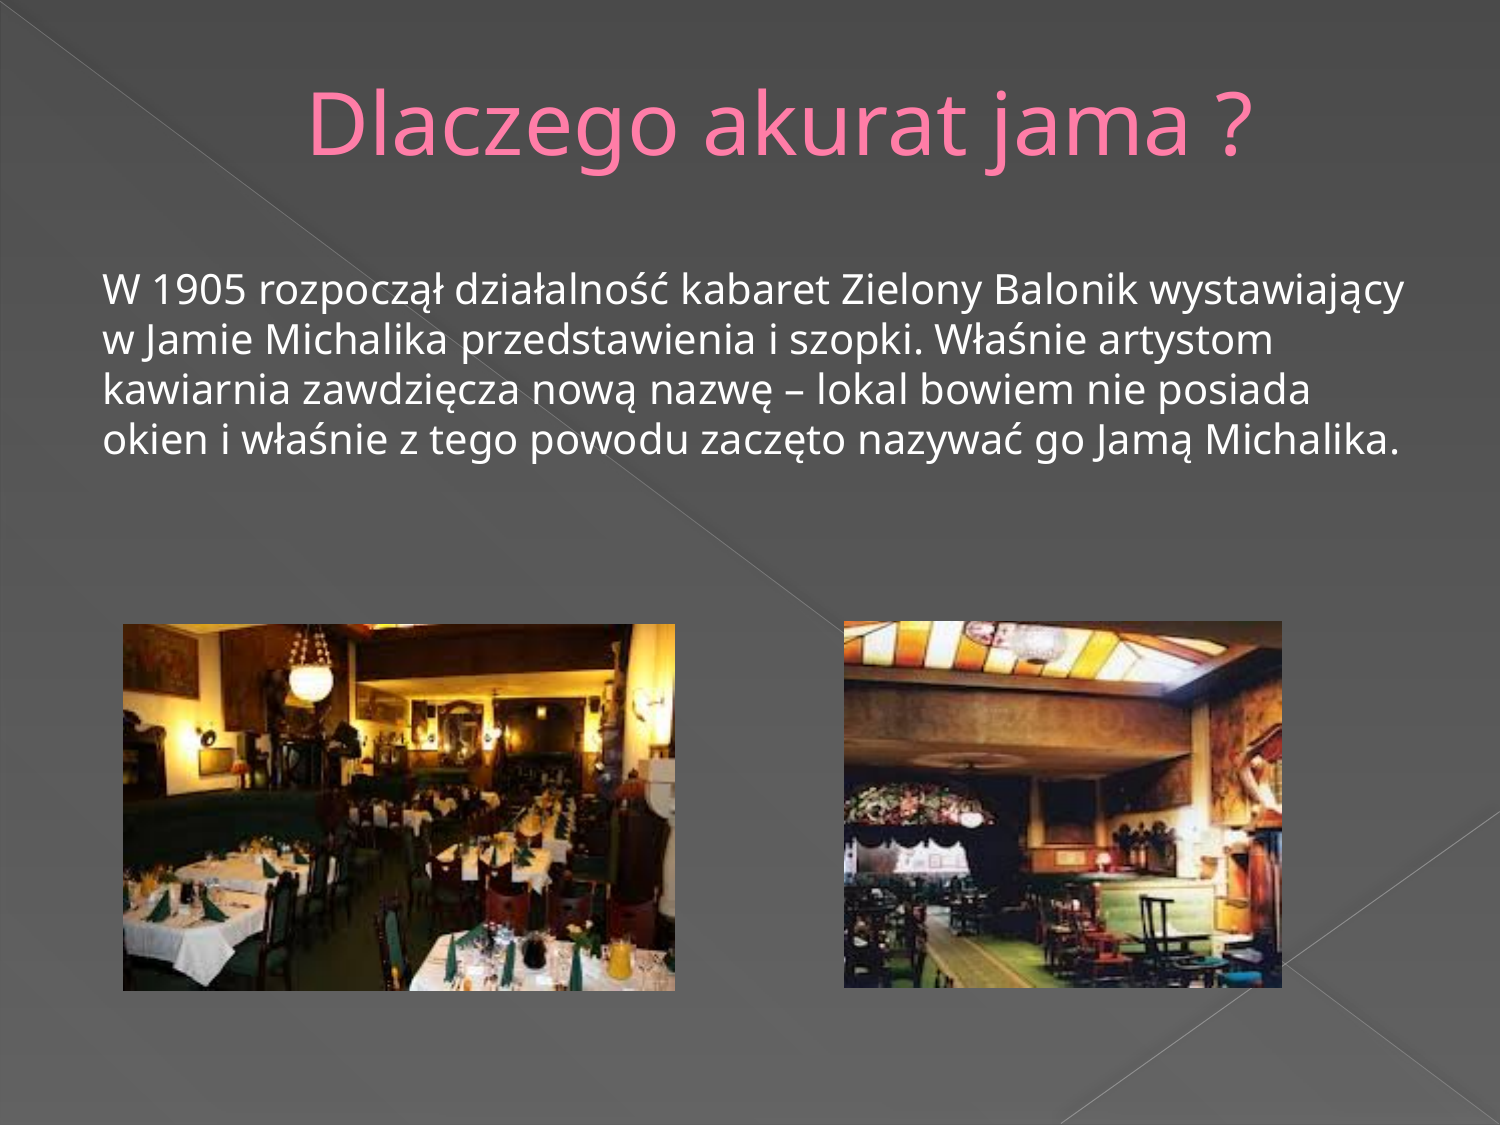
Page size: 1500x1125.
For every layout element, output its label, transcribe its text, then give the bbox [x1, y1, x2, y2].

picture [123, 624, 675, 991]
title Dlaczego akurat jama ? [64, 5, 1415, 236]
list W 1905 rozpoczął działalność kabaret Zielony Balonik wystawiający w Jamie Michalika przedstawienia i szopki. Właśnie artystom kawiarnia zawdzięcza nową nazwę – lokal bowiem nie posiada okien i właśnie z tego powodu zaczęto nazywać go Jamą Michalika. [76, 255, 1427, 1006]
picture [844, 621, 1282, 988]
